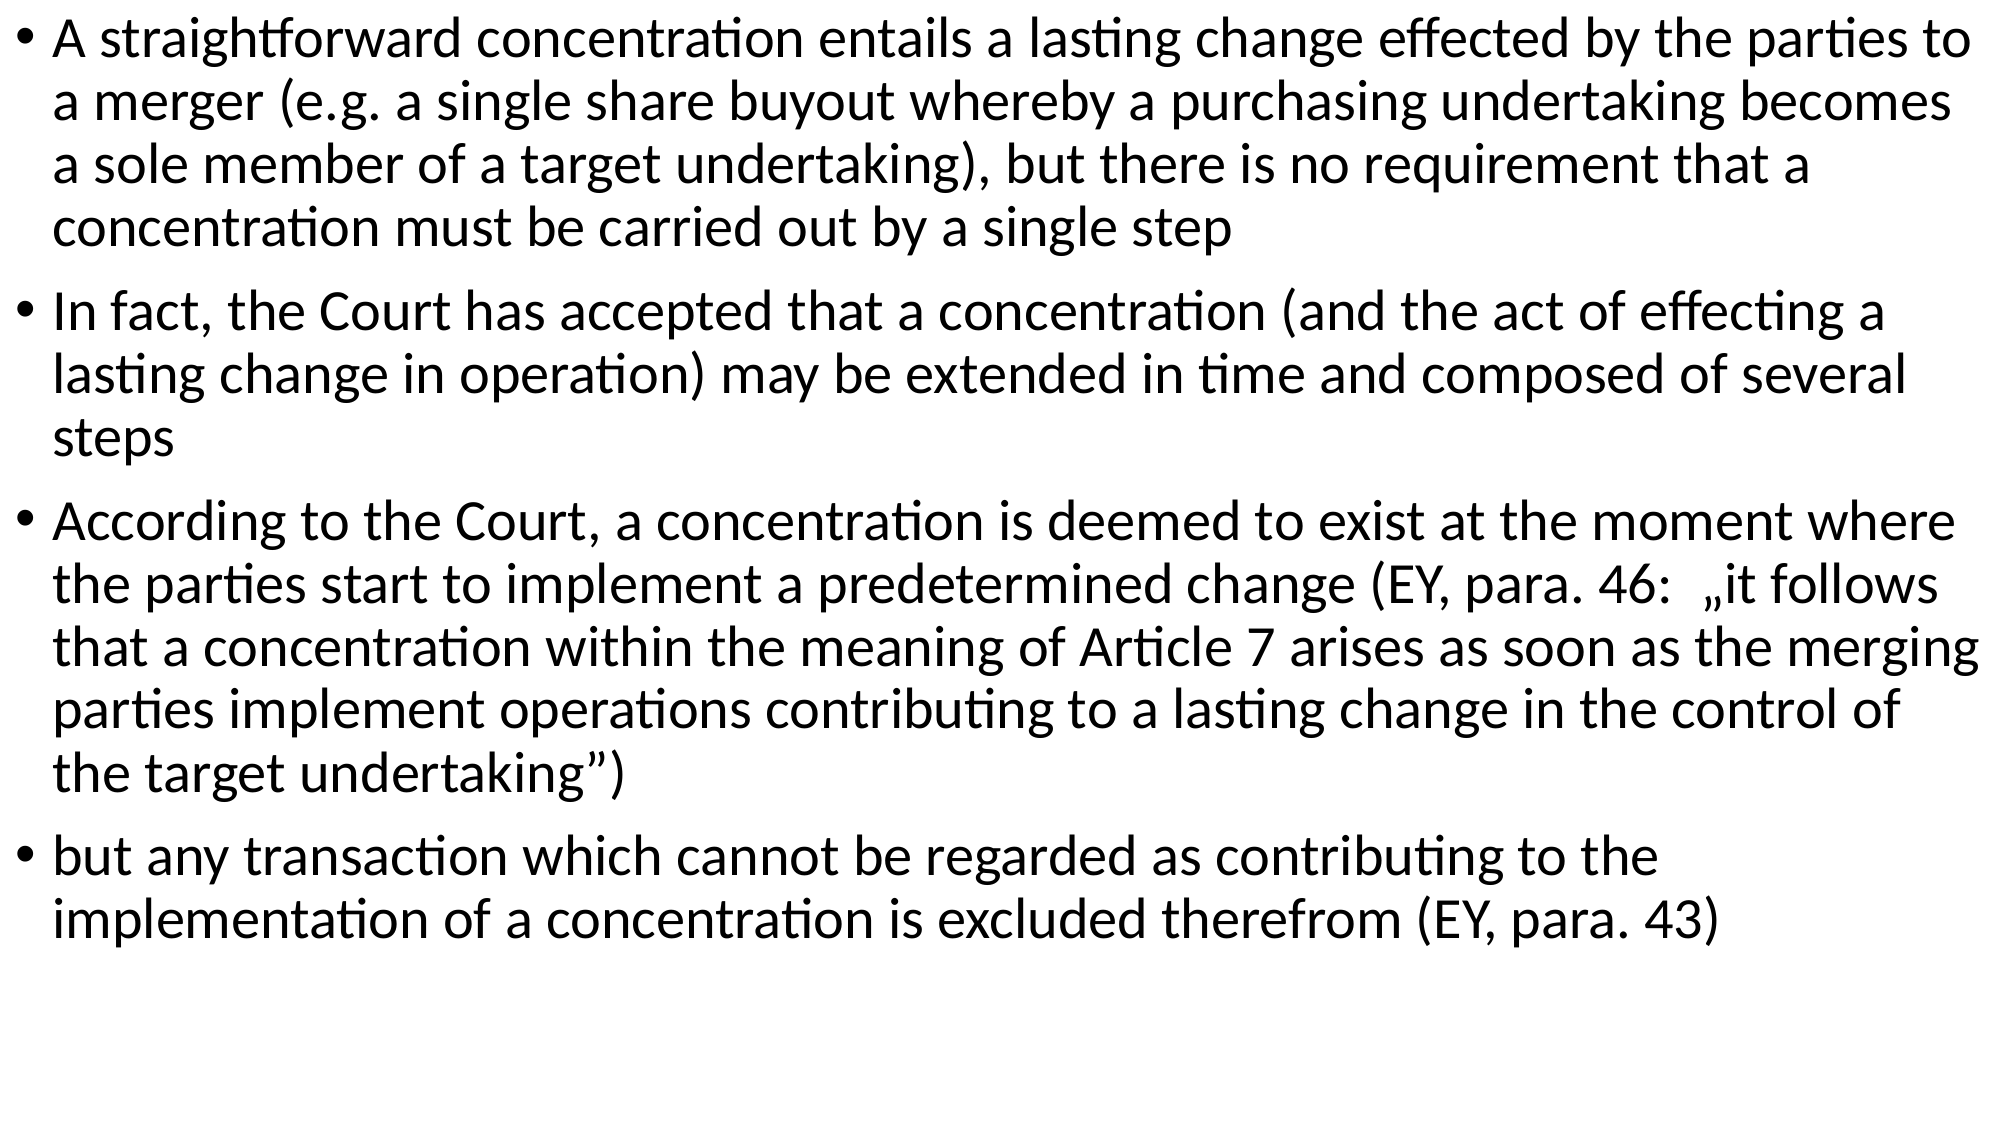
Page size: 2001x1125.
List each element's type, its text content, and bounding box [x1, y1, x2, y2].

list A straightforward concentration entails a lasting change effected by the parties to a merger (e.g. a single share buyout whereby a purchasing undertaking becomes a sole member of a target undertaking), but there is no requirement that a concentration must be carried out by a single step In fact, the Court has accepted that a concentration (and the act of effecting a lasting change in operation) may be extended in time and composed of several steps According to the Court, a concentration is deemed to exist at the moment where the parties start to implement a predetermined change (EY, para. 46: „it follows that a concentration within the meaning of Article 7 arises as soon as the merging parties implement operations contributing to a lasting change in the control of the target undertaking”) but any transaction which cannot be regarded as contributing to the implementation of a concentration is excluded therefrom (EY, para. 43) [0, 0, 2000, 1125]
